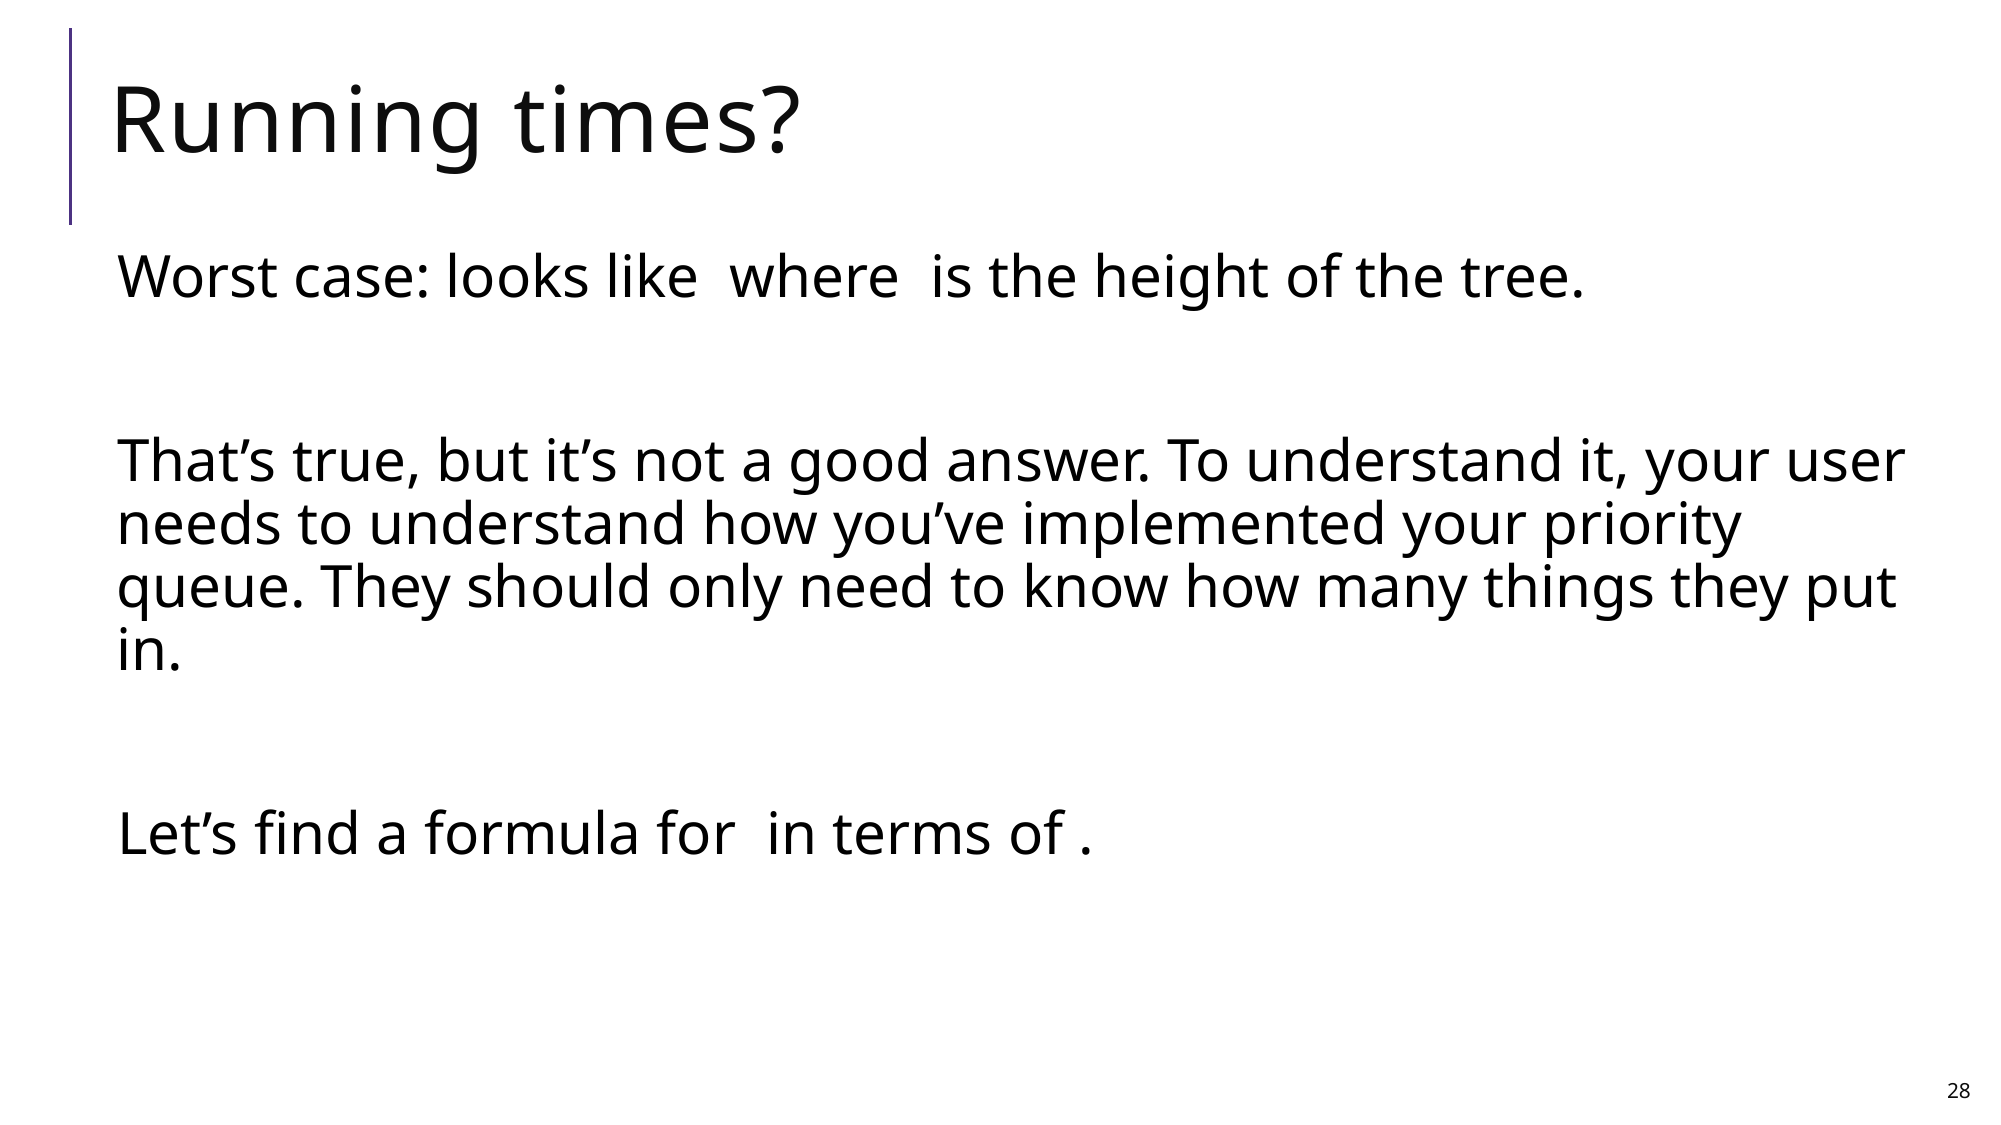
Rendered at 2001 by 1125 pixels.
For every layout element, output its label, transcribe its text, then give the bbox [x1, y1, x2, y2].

title Running times? [94, 43, 1930, 210]
slide_number 28 [1916, 1069, 1986, 1115]
